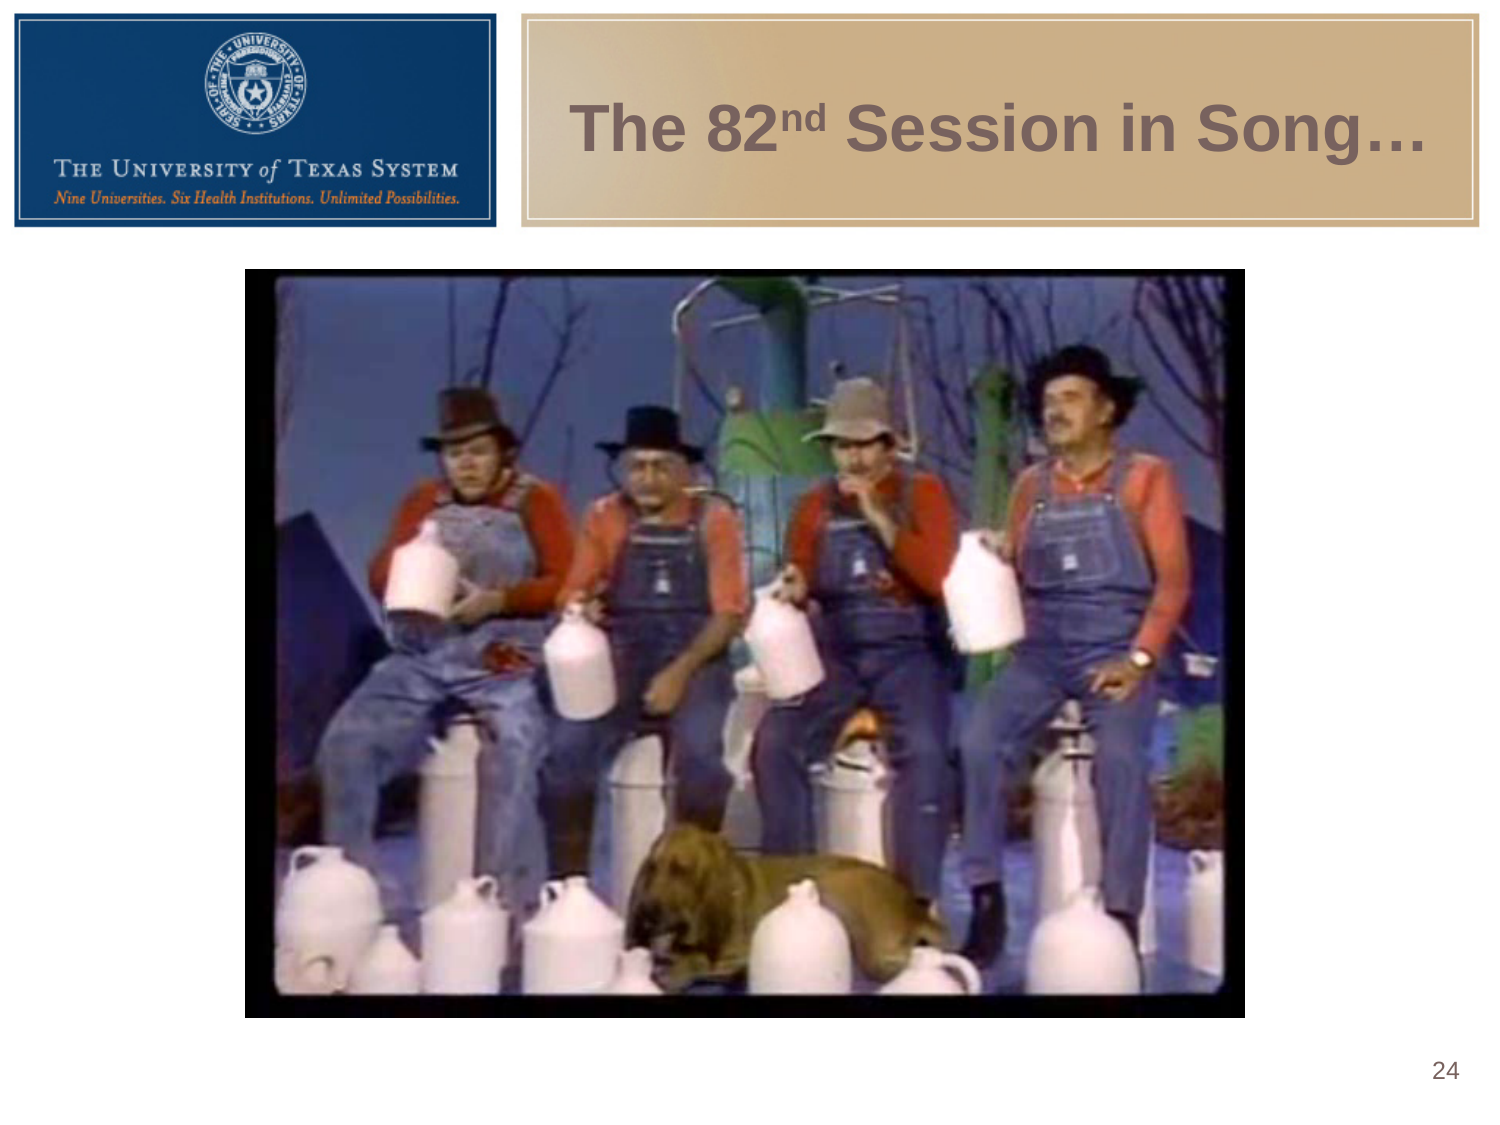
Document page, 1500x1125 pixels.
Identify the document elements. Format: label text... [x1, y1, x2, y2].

slide_number 24 [1124, 1047, 1476, 1113]
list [244, 268, 1246, 1019]
title The 82nd Session in Song… [537, 24, 1463, 226]
picture [0, 0, 1500, 242]
